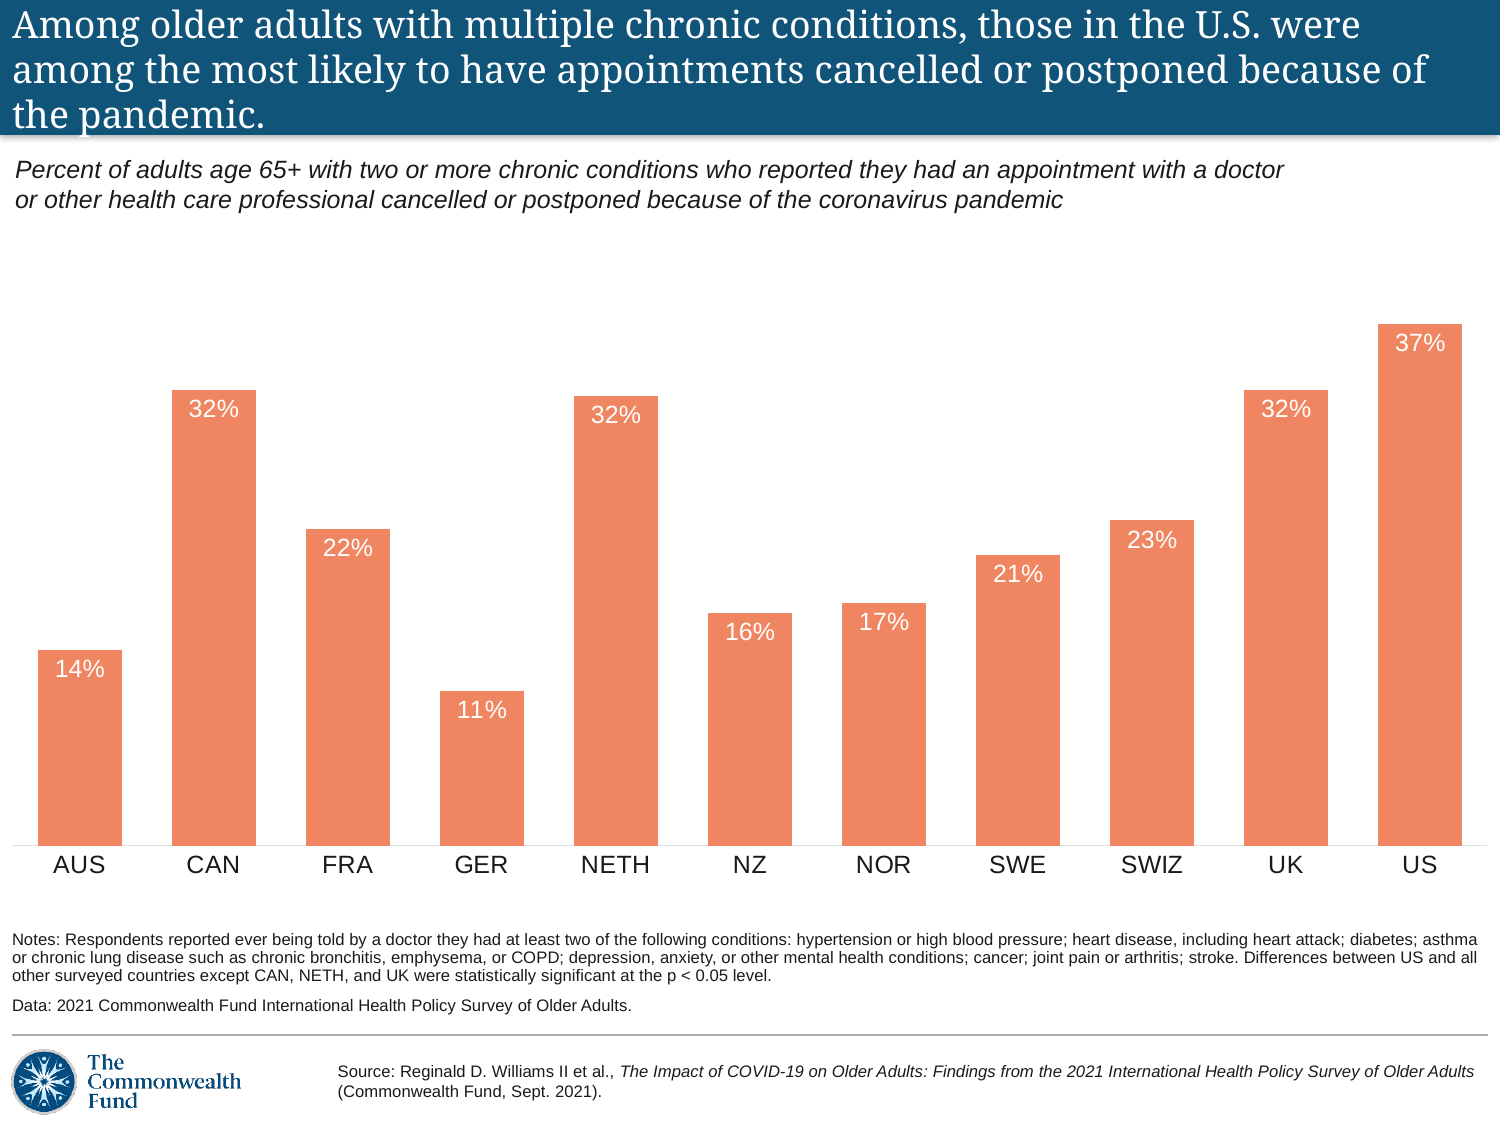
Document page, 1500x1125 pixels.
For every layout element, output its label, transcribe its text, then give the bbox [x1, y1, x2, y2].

text_box Percent of adults age 65+ with two or more chronic conditions who reported they had an appointment with a doctor or other health care professional cancelled or postponed because of the coronavirus pandemic [14, 153, 1295, 214]
list Notes: Respondents reported ever being told by a doctor they had at least two of the following conditions: hypertension or high blood pressure; heart disease, including heart attack; diabetes; asthma or chronic lung disease such as chronic bronchitis, emphysema, or COPD; depression, anxiety, or other mental health conditions; cancer; joint pain or arthritis; stroke. Differences between US and all other surveyed countries except CAN, NETH, and UK were statistically significant at the p < 0.05 level. Data: 2021 Commonwealth Fund International Health Policy Survey of Older Adults. [11, 934, 1488, 1016]
title Among older adults with multiple chronic conditions, those in the U.S. were among the most likely to have appointments cancelled or postponed because of the pandemic. [11, 11, 1488, 125]
picture [5, 1040, 248, 1118]
chart [11, 253, 1489, 906]
